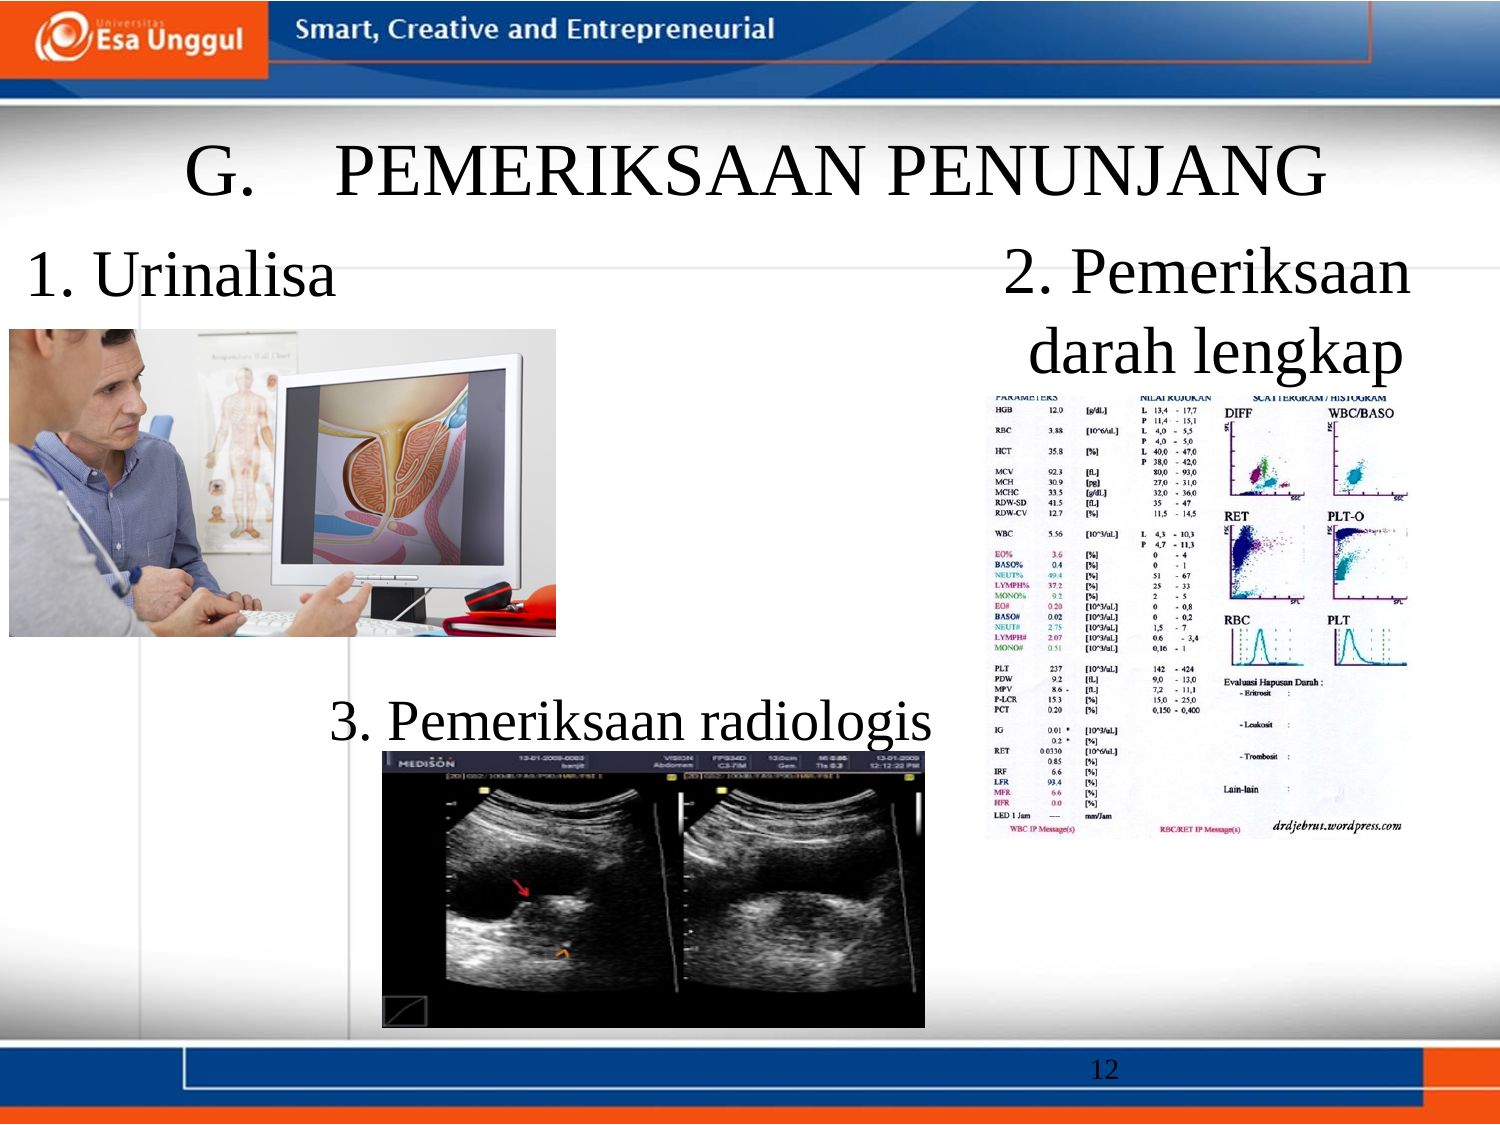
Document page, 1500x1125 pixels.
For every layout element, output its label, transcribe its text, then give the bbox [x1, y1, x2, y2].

text_box 2. Pemeriksaan darah lengkap [989, 219, 1445, 395]
slide_number 12 [1074, 1042, 1425, 1103]
text_box 3. Pemeriksaan radiologis [315, 675, 950, 760]
picture [0, 1, 1500, 1124]
text_box 1. Urinalisa [10, 222, 353, 318]
title G. PEMERIKSAAN PENUNJANG [9, 112, 1500, 225]
